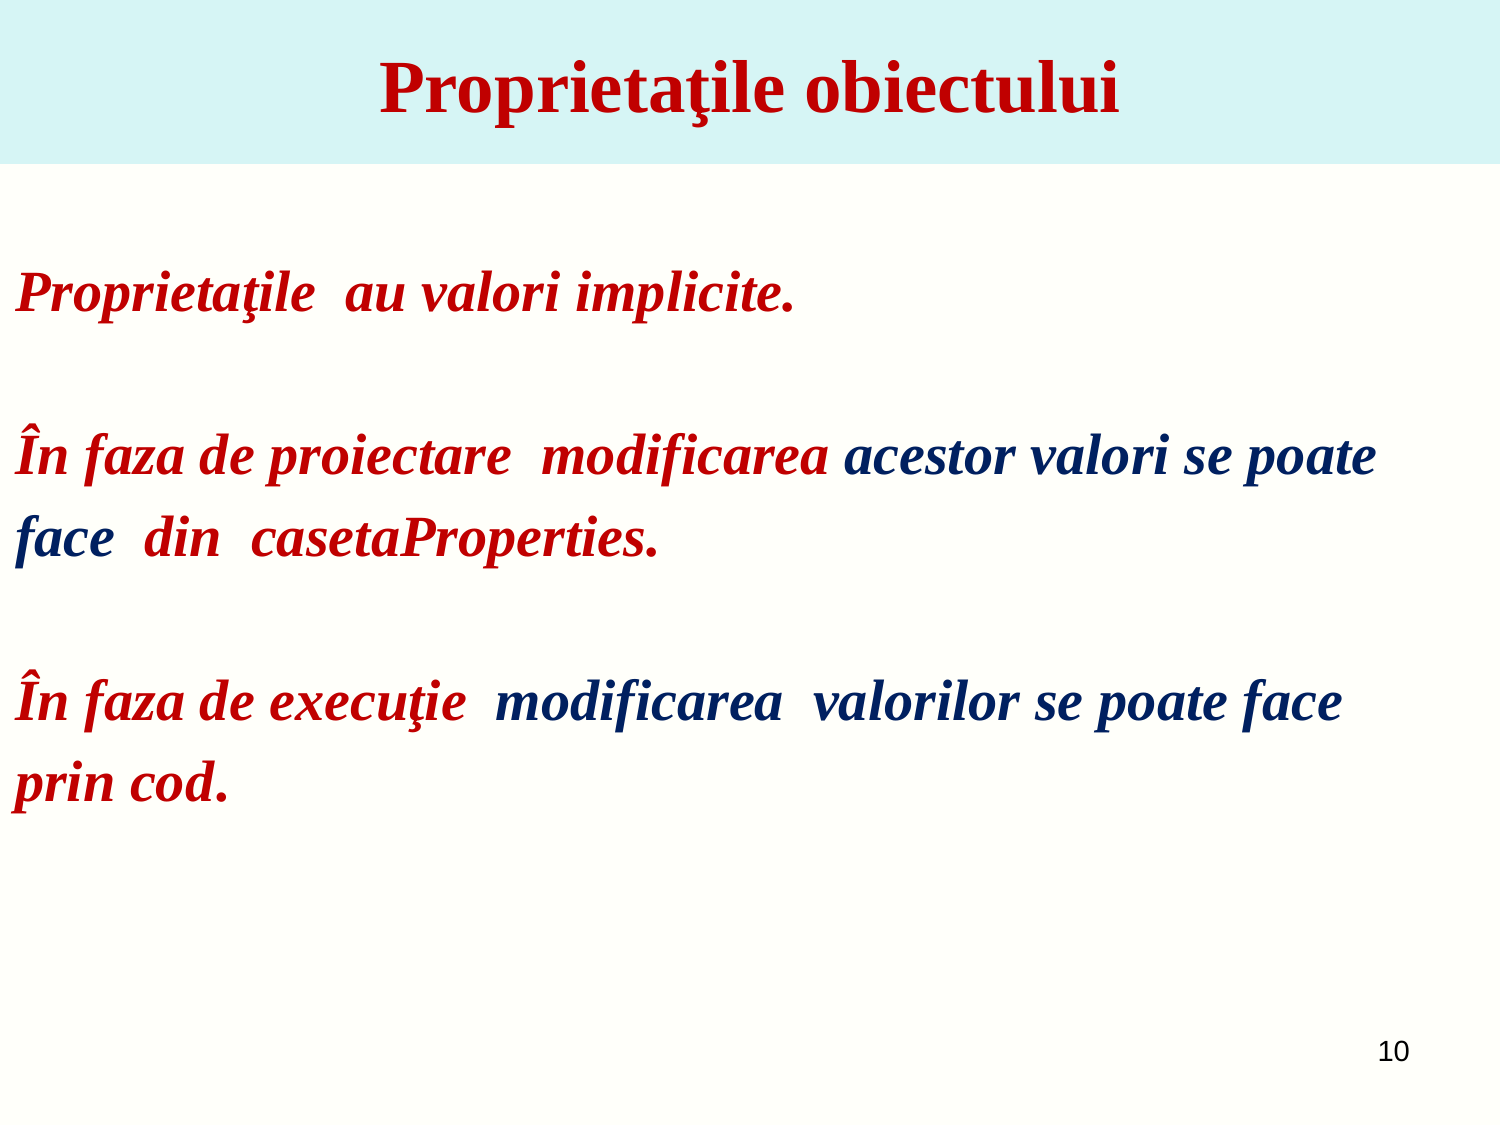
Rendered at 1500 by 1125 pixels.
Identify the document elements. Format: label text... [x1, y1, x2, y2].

title Proprietaţile obiectului [0, 0, 1500, 164]
list Proprietaţile au valori implicite. În faza de proiectare modificarea acestor valori se poate face din casetaProperties. În faza de execuţie modificarea valorilor se poate face prin cod. [0, 164, 1500, 1125]
slide_number 10 [1074, 1024, 1425, 1103]
